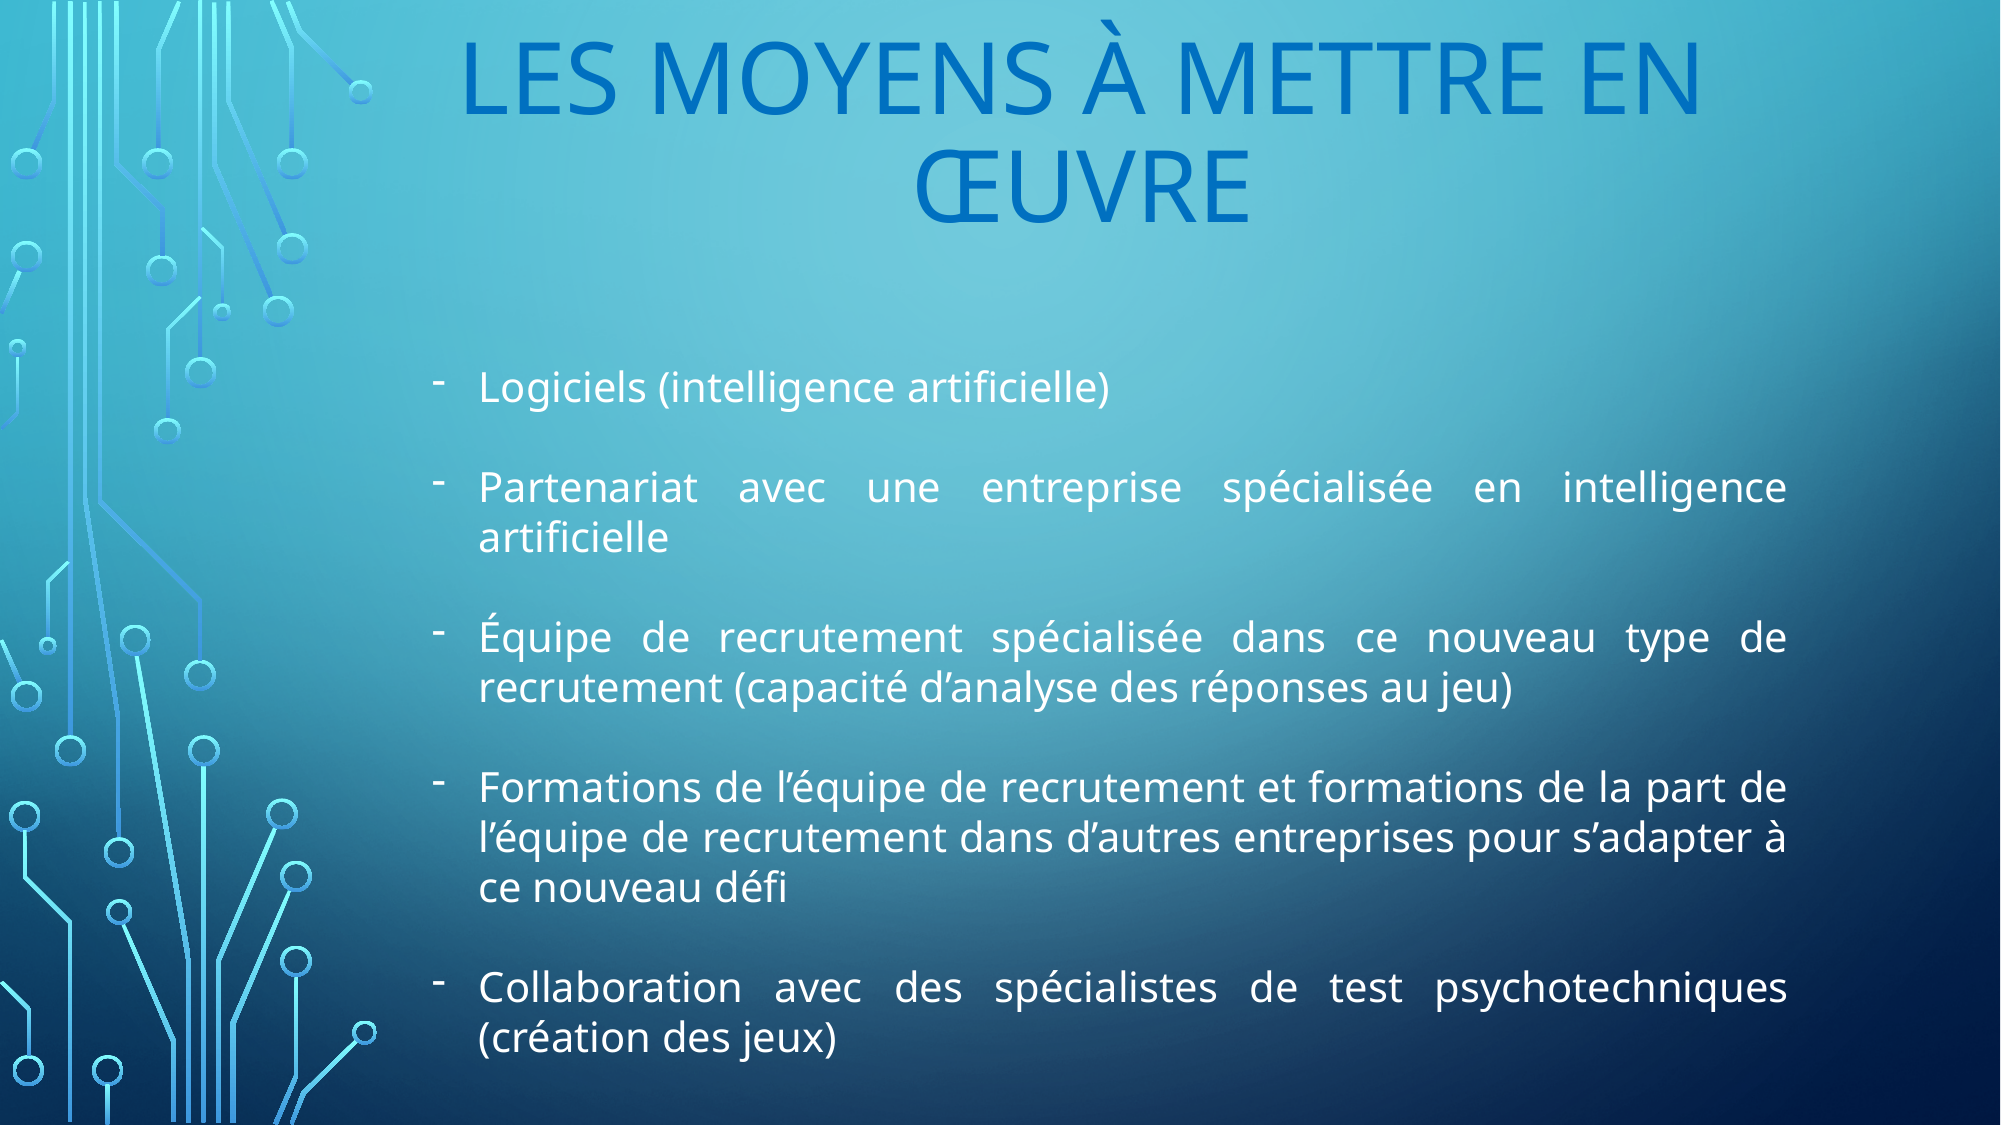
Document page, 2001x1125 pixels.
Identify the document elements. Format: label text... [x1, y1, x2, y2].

title Les moyens à mettre en œuvre [361, 0, 1804, 252]
text_box Logiciels (intelligence artificielle) Partenariat avec une entreprise spécialisée en intelligence artificielle Équipe de recrutement spécialisée dans ce nouveau type de recrutement (capacité d’analyse des réponses au jeu) Formations de l’équipe de recrutement et formations de la part de l’équipe de recrutement dans d’autres entreprises pour s’adapter à ce nouveau défi Collaboration avec des spécialistes de test psychotechniques (création des jeux) [417, 352, 1804, 1068]
